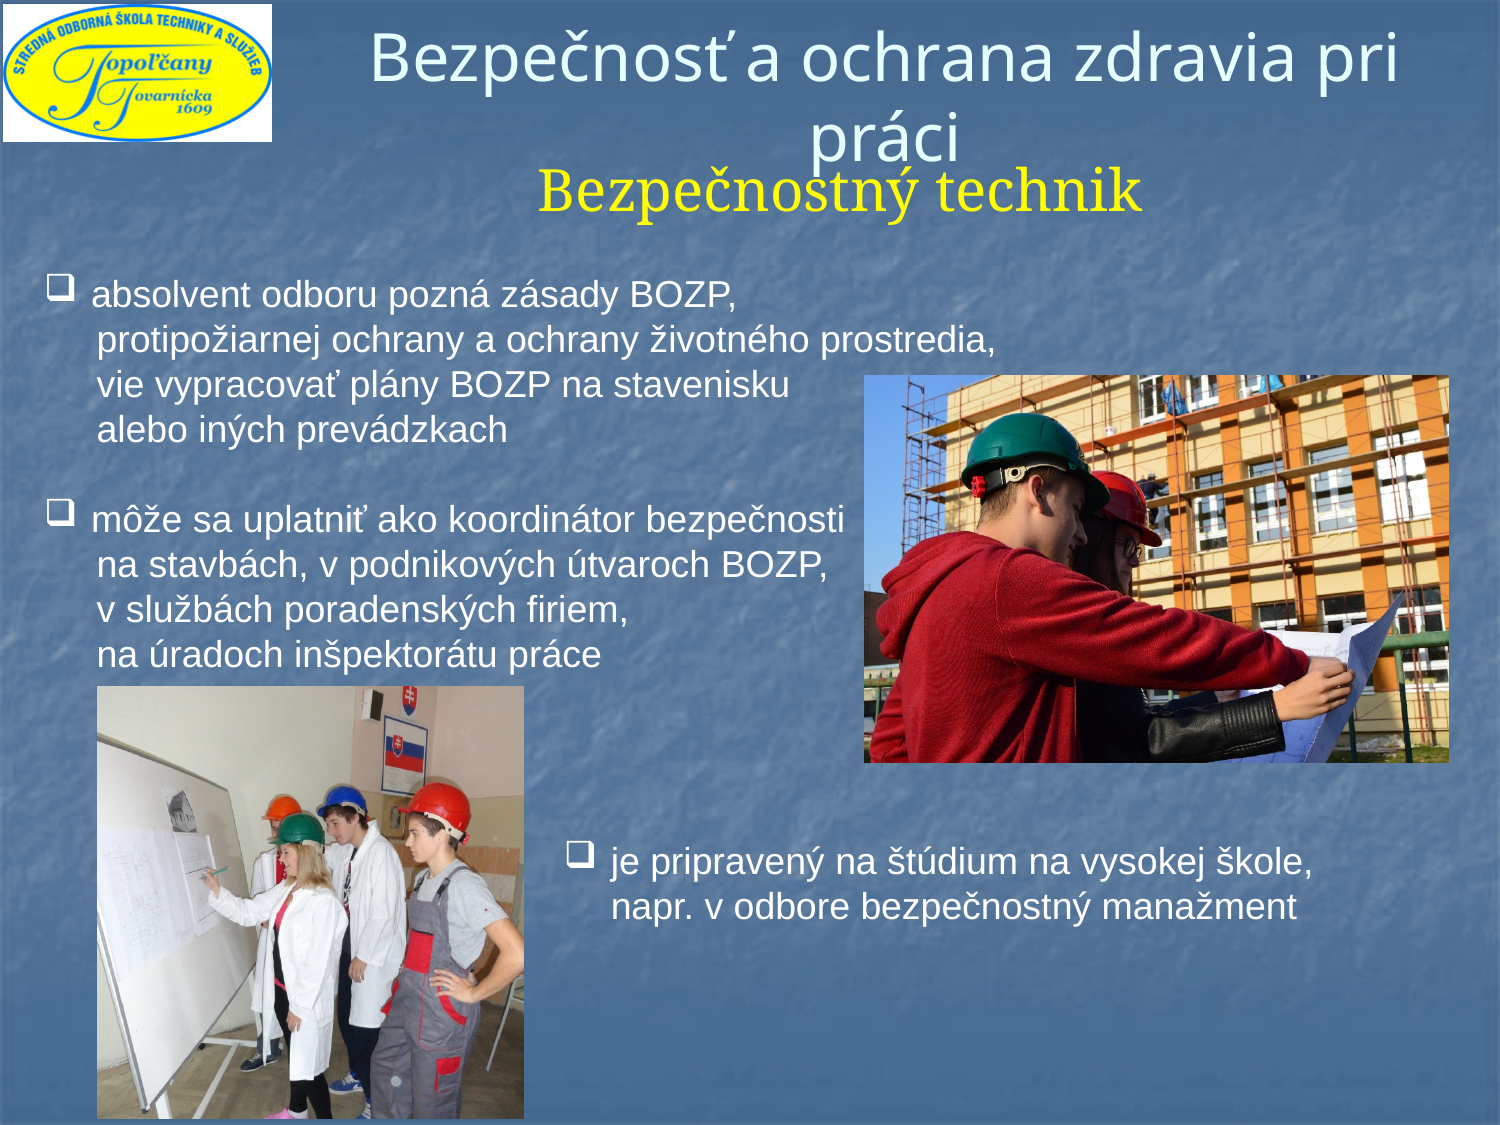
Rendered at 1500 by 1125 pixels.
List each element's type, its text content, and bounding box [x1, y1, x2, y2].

picture [97, 686, 524, 1119]
text_box absolvent odboru pozná zásady BOZP, protipožiarnej ochrany a ochrany životného prostredia, vie vypracovať plány BOZP na stavenisku alebo iných prevádzkach môže sa uplatniť ako koordinátor bezpečnosti na stavbách, v podnikových útvaroch BOZP, v službách poradenských firiem, na úradoch inšpektorátu práce [29, 262, 1046, 682]
text_box je pripravený na štúdium na vysokej škole, napr. v odbore bezpečnostný manažment [549, 829, 1373, 935]
text_box Bezpečnostný technik [523, 146, 1280, 231]
picture [2, 4, 272, 142]
picture [864, 374, 1449, 764]
title Bezpečnosť a ochrana zdravia pri práci [270, 4, 1500, 186]
